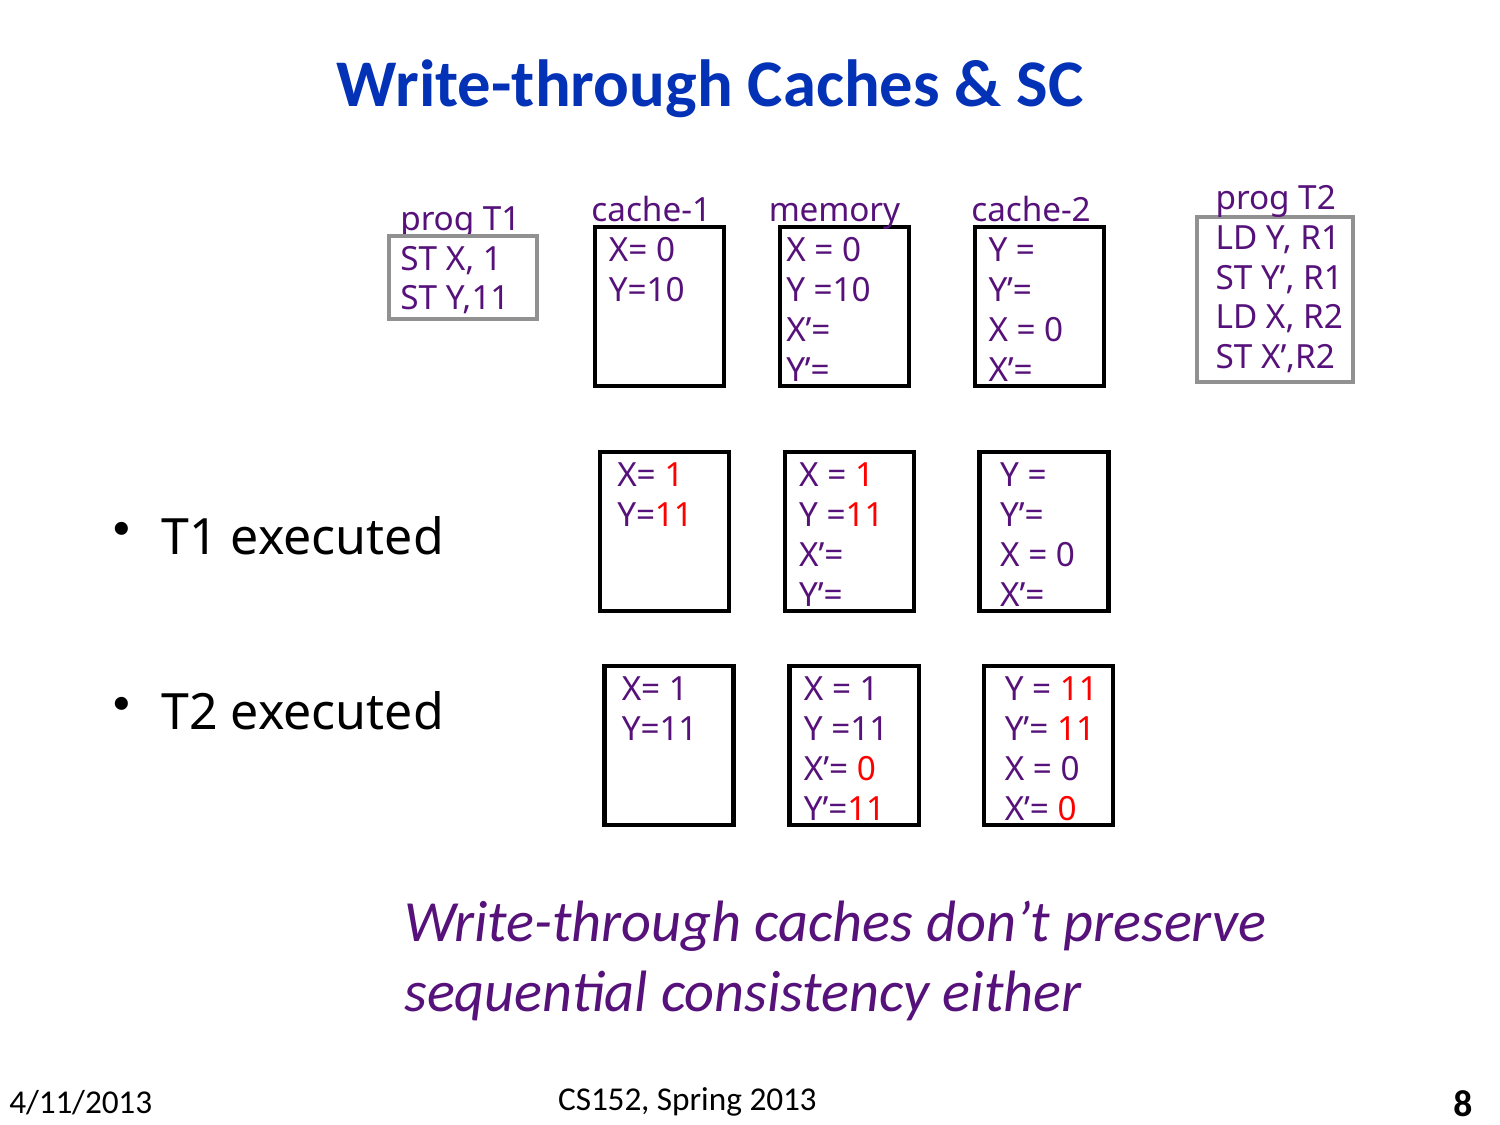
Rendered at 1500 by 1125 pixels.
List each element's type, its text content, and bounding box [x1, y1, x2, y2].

text_box Write-through caches don’t preserve sequential consistency either [389, 876, 1386, 1031]
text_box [579, 619, 1127, 836]
text_box T1 executed [98, 497, 459, 572]
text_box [574, 405, 1109, 622]
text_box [1188, 168, 1371, 385]
title Write-through Caches & SC [112, 24, 1310, 147]
slide_number 8 [1174, 1076, 1488, 1125]
text_box T2 executed [98, 672, 459, 747]
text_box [570, 180, 1113, 397]
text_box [360, 189, 544, 325]
